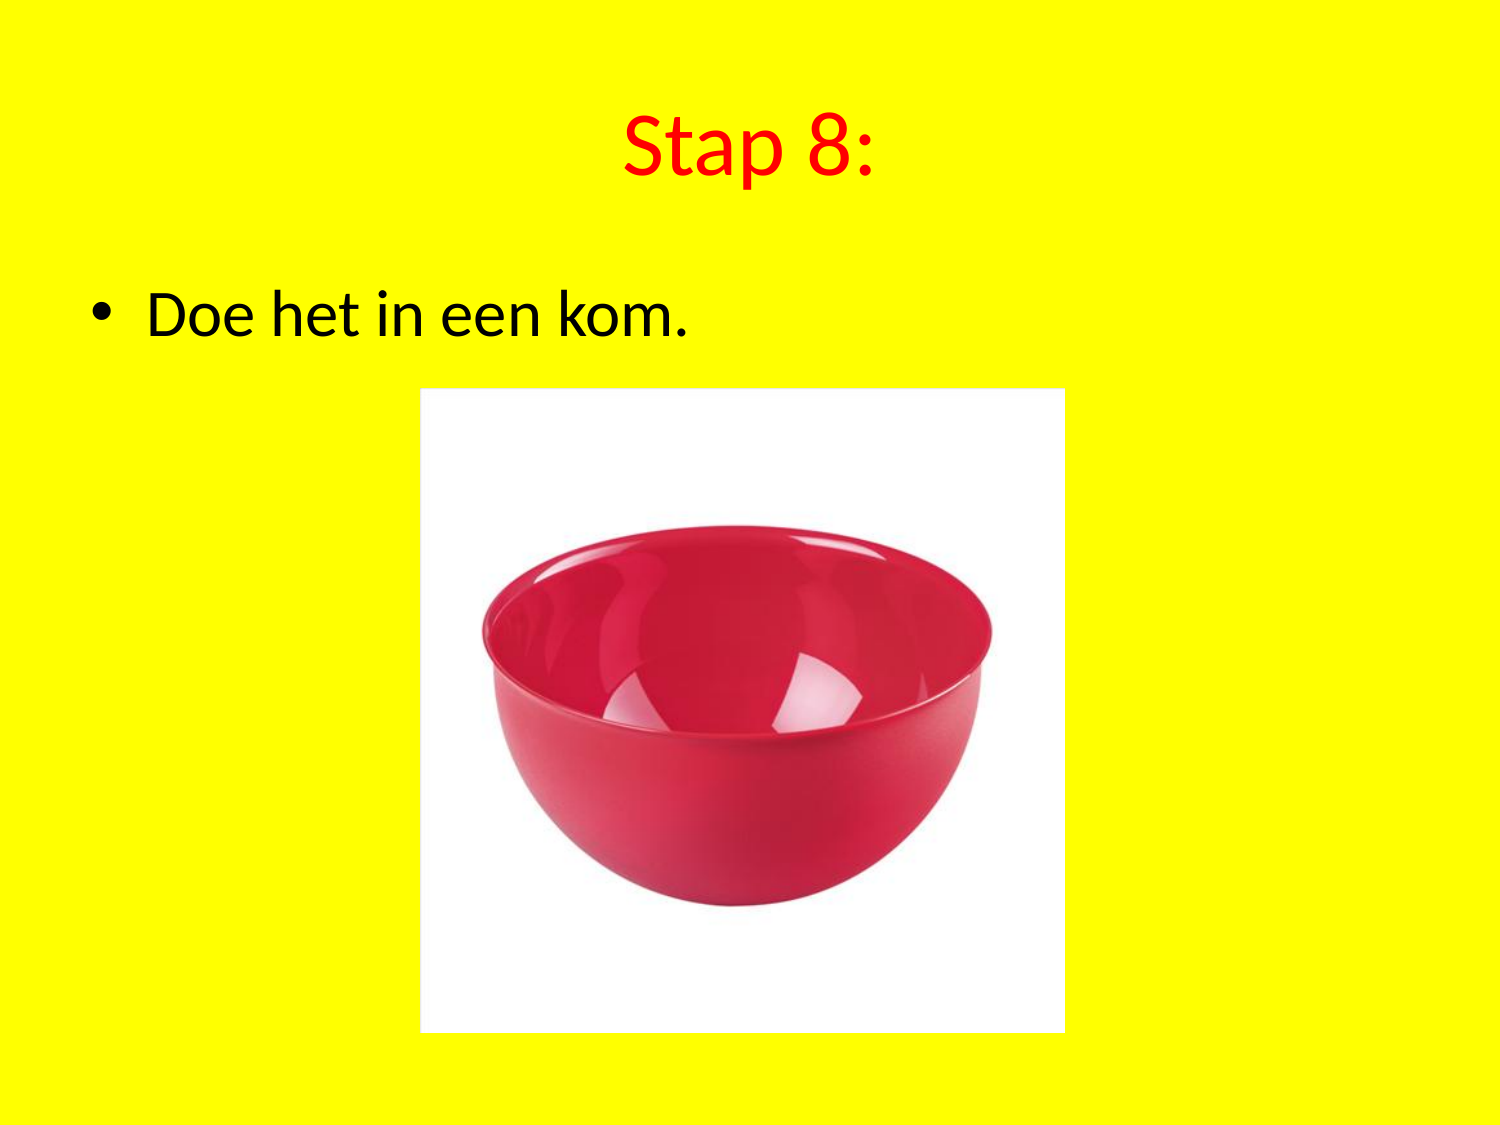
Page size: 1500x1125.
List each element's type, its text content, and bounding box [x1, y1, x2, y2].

title Stap 8: [75, 45, 1425, 233]
list Doe het in een kom. [75, 262, 1425, 1005]
picture [420, 388, 1065, 1033]
